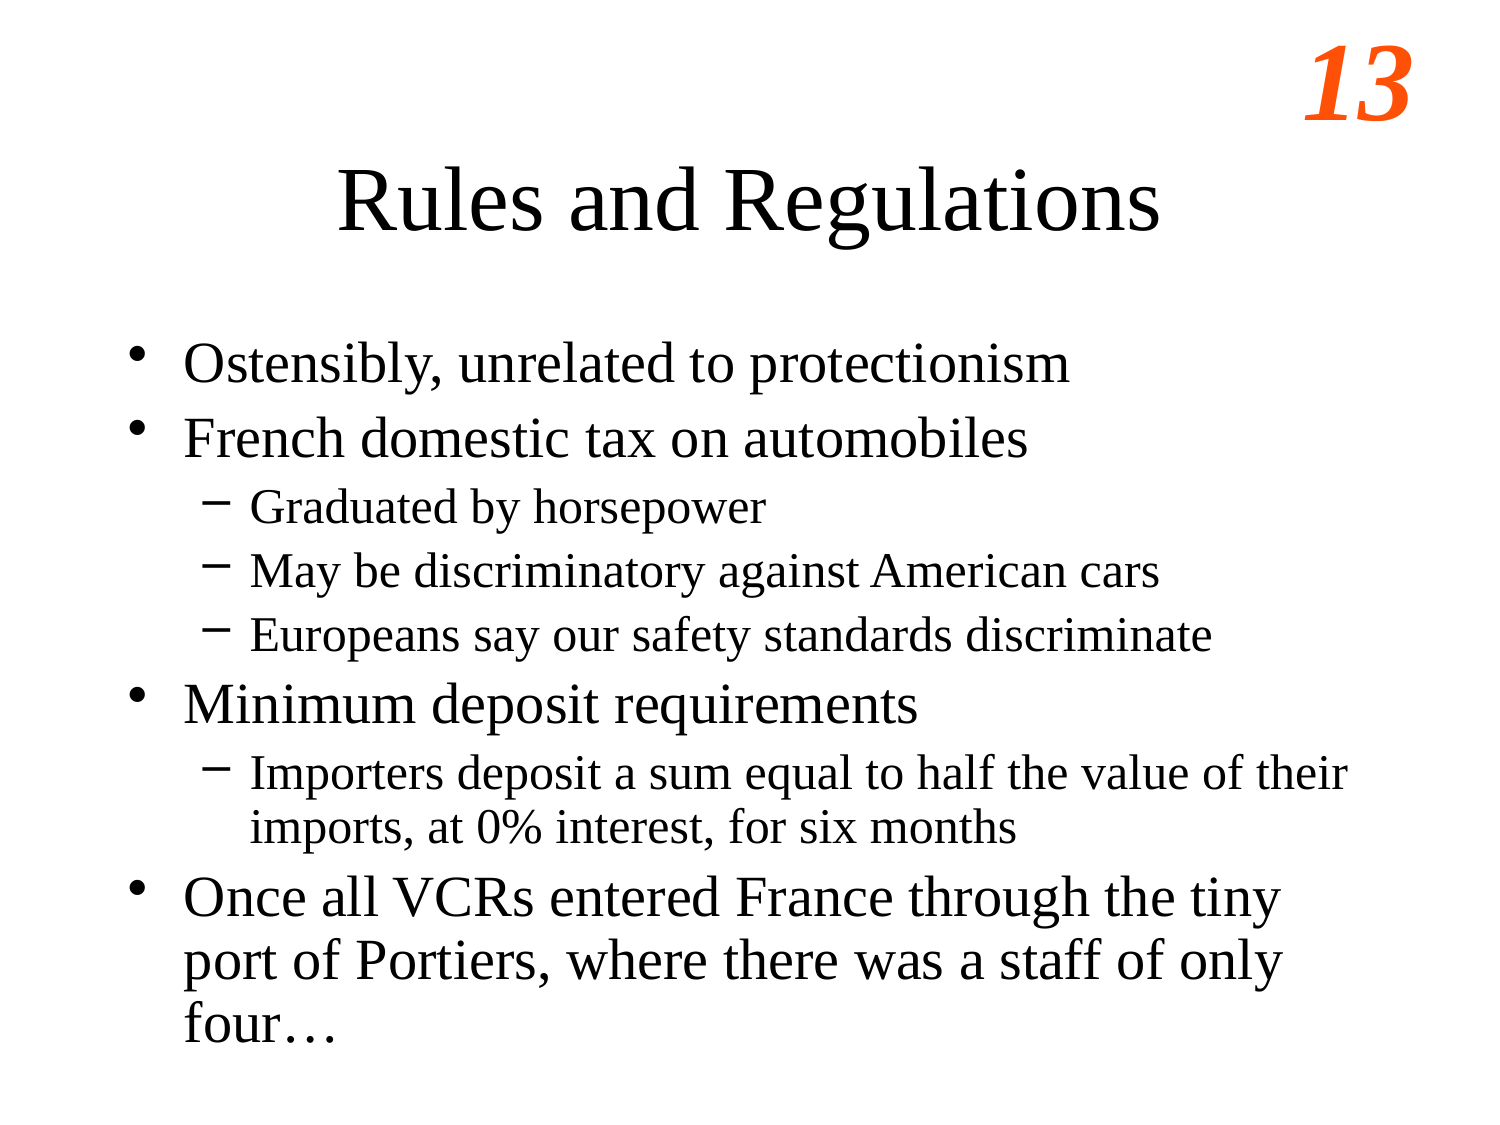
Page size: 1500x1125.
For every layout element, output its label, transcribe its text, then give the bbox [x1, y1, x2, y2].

list Ostensibly, unrelated to protectionism French domestic tax on automobiles Graduated by horsepower May be discriminatory against American cars Europeans say our safety standards discriminate Minimum deposit requirements Importers deposit a sum equal to half the value of their imports, at 0% interest, for six months Once all VCRs entered France through the tiny port of Portiers, where there was a staff of only four… [112, 324, 1388, 1000]
title Rules and Regulations [112, 99, 1388, 288]
